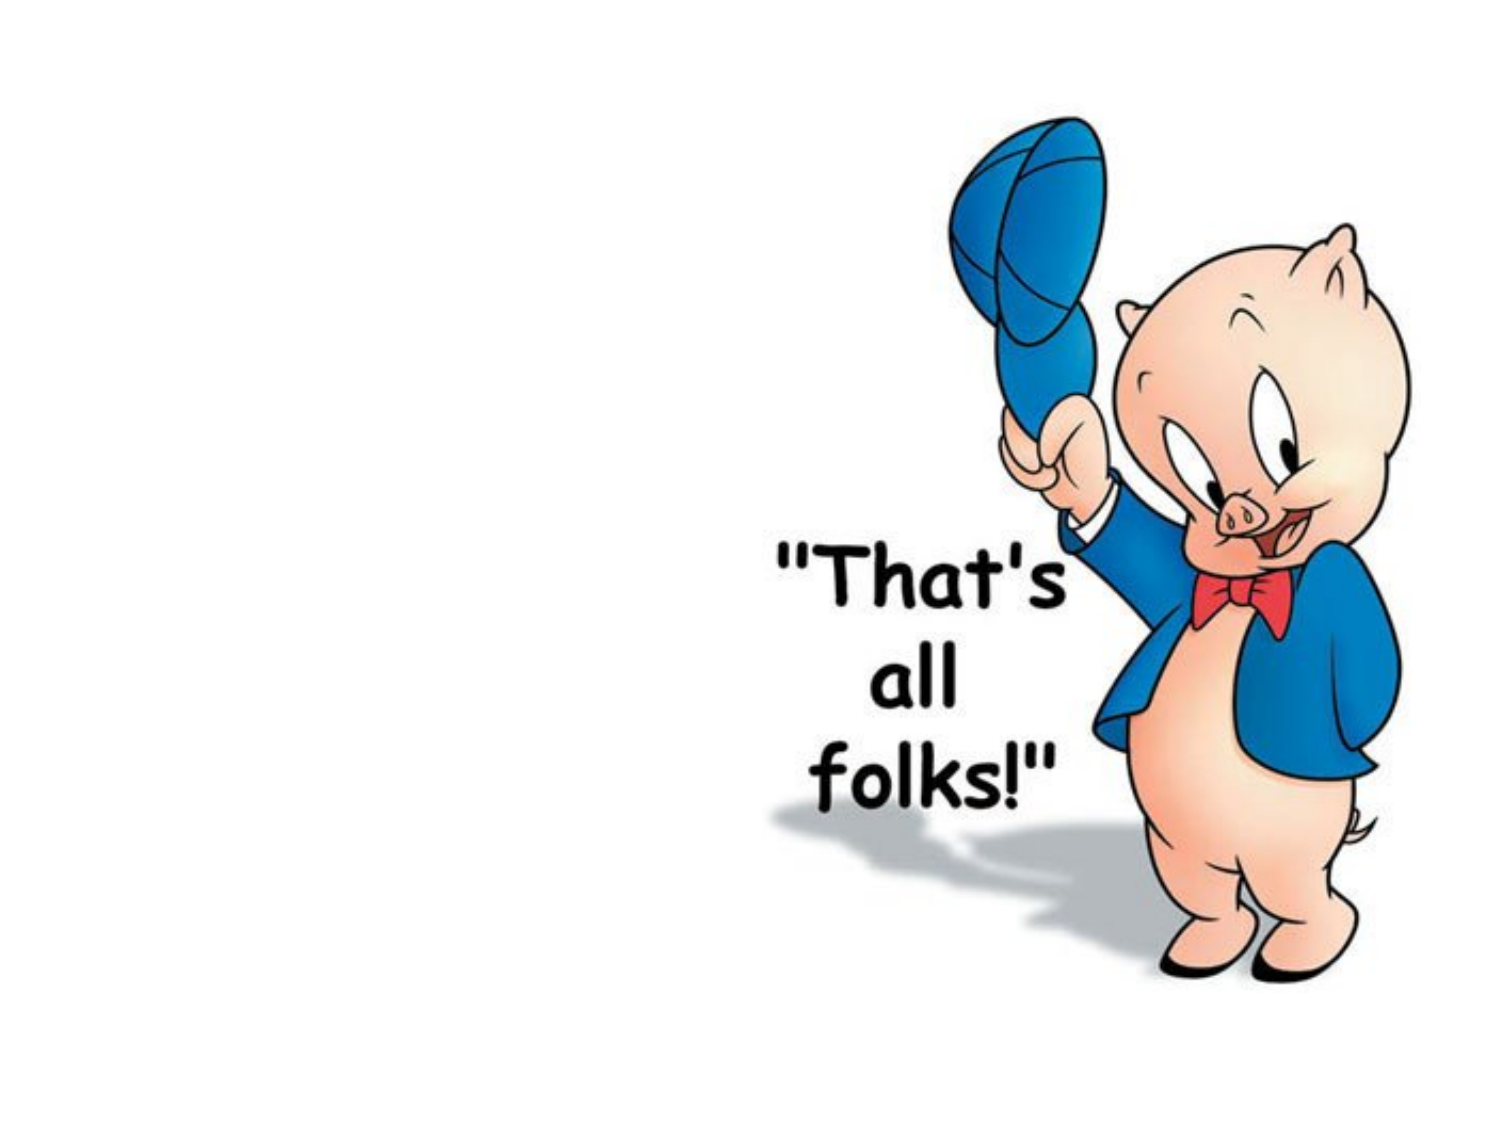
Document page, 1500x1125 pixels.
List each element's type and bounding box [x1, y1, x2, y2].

picture [762, 87, 1421, 993]
